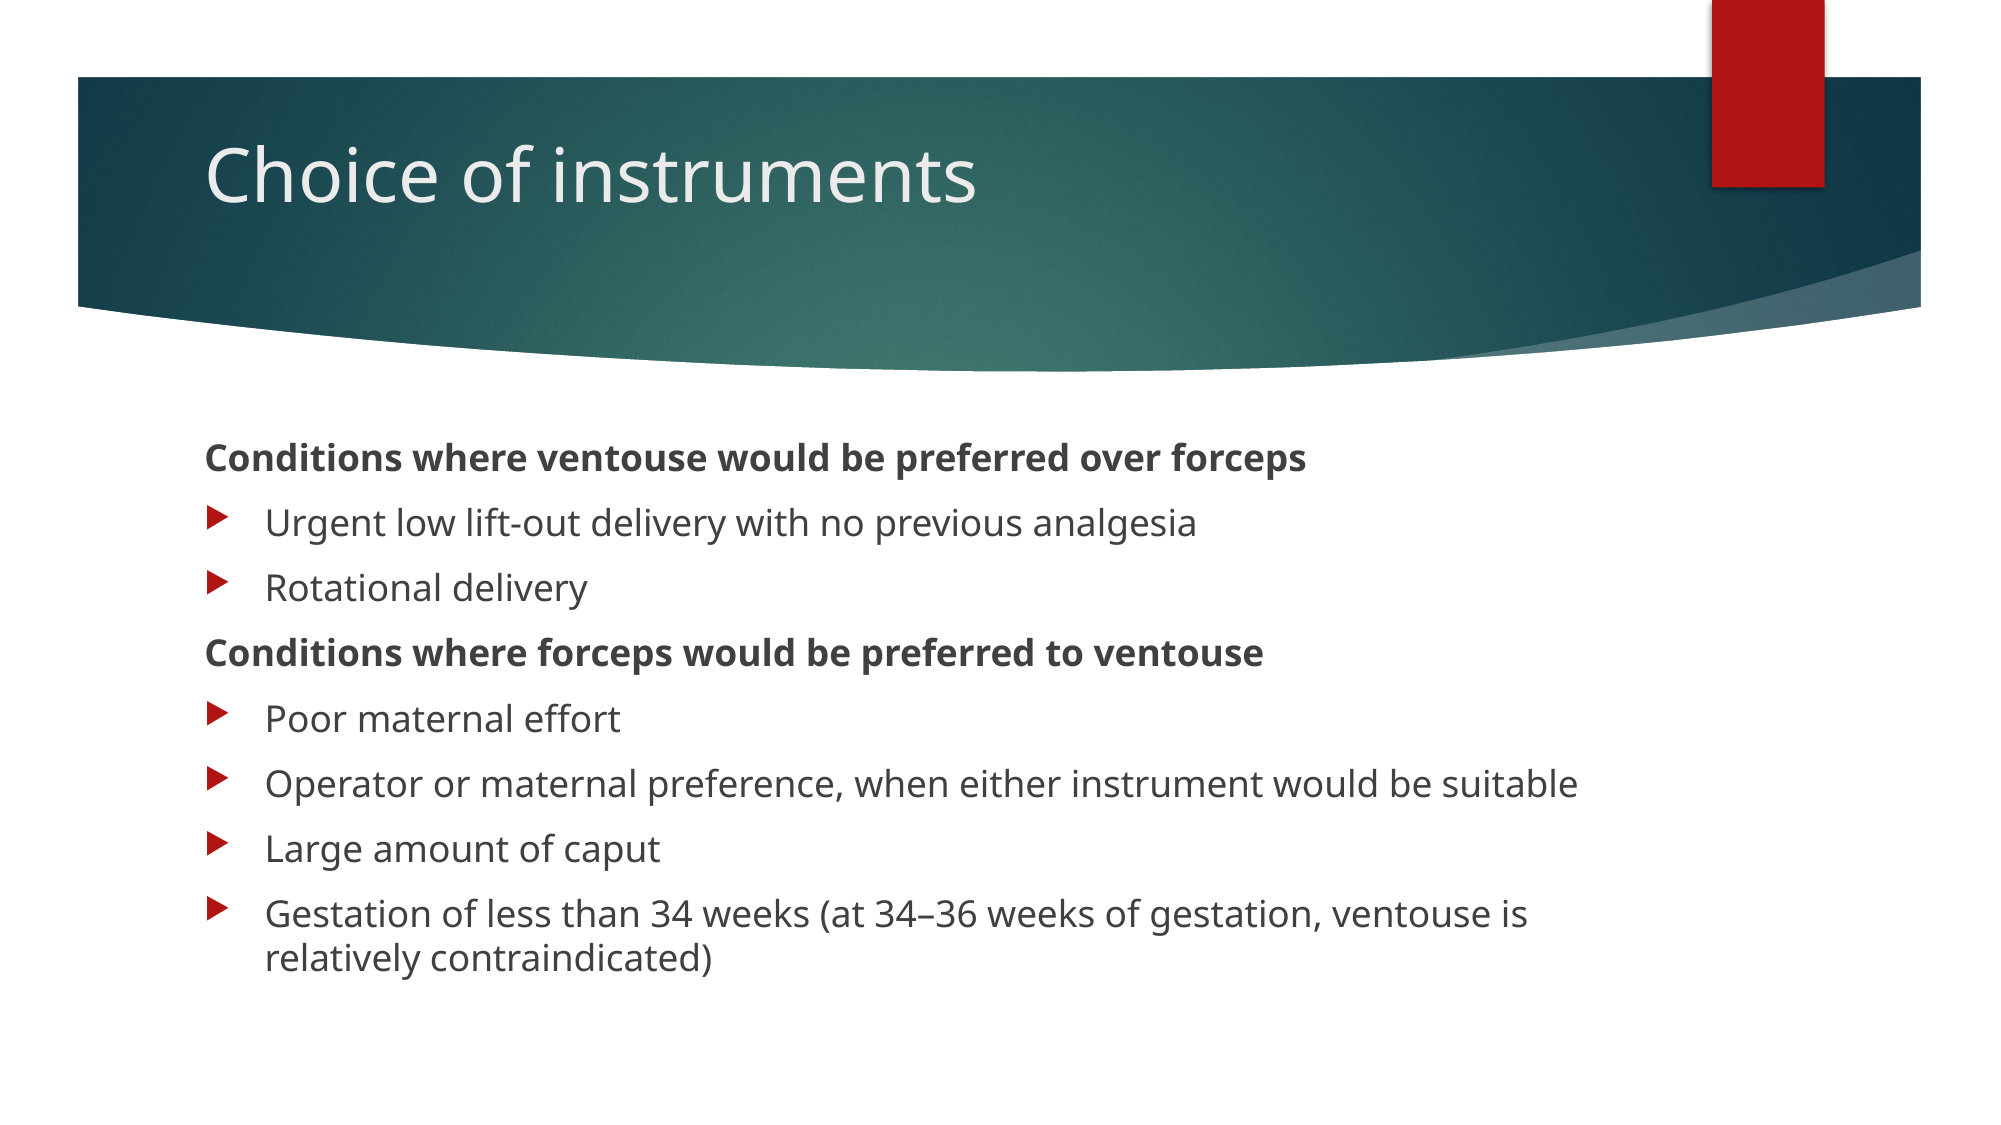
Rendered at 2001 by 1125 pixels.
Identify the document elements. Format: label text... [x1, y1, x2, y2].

title Choice of instruments [189, 159, 1638, 276]
list Conditions where ventouse would be preferred over forceps Urgent low lift-out delivery with no previous analgesia Rotational delivery Conditions where forceps would be preferred to ventouse Poor maternal effort Operator or maternal preference, when either instrument would be suitable Large amount of caput Gestation of less than 34 weeks (at 34–36 weeks of gestation, ventouse is relatively contraindicated) [189, 427, 1638, 988]
